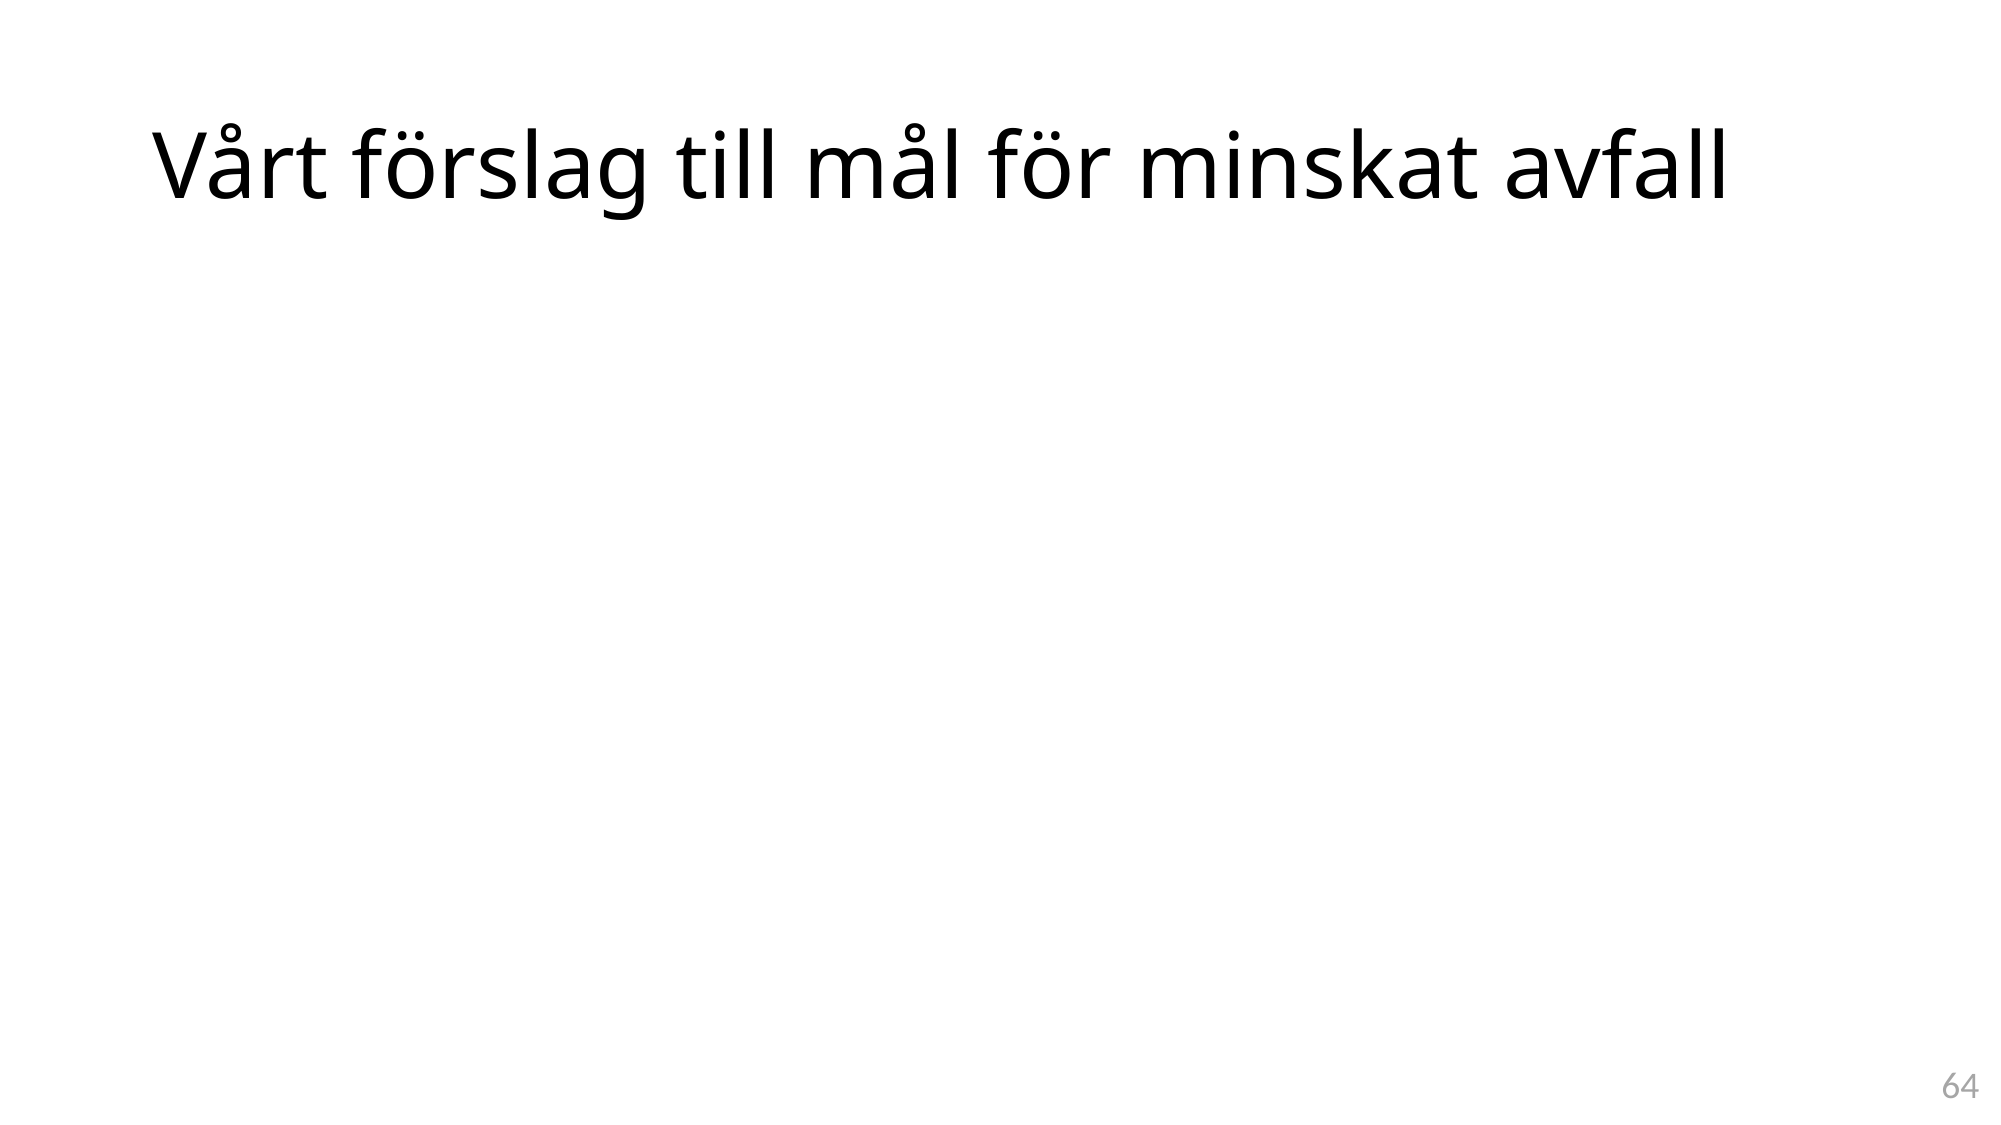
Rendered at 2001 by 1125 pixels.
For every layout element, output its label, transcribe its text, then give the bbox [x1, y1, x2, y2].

title Vårt förslag till mål för minskat avfall [137, 59, 1863, 278]
text_box 64 [1926, 1053, 1996, 1114]
